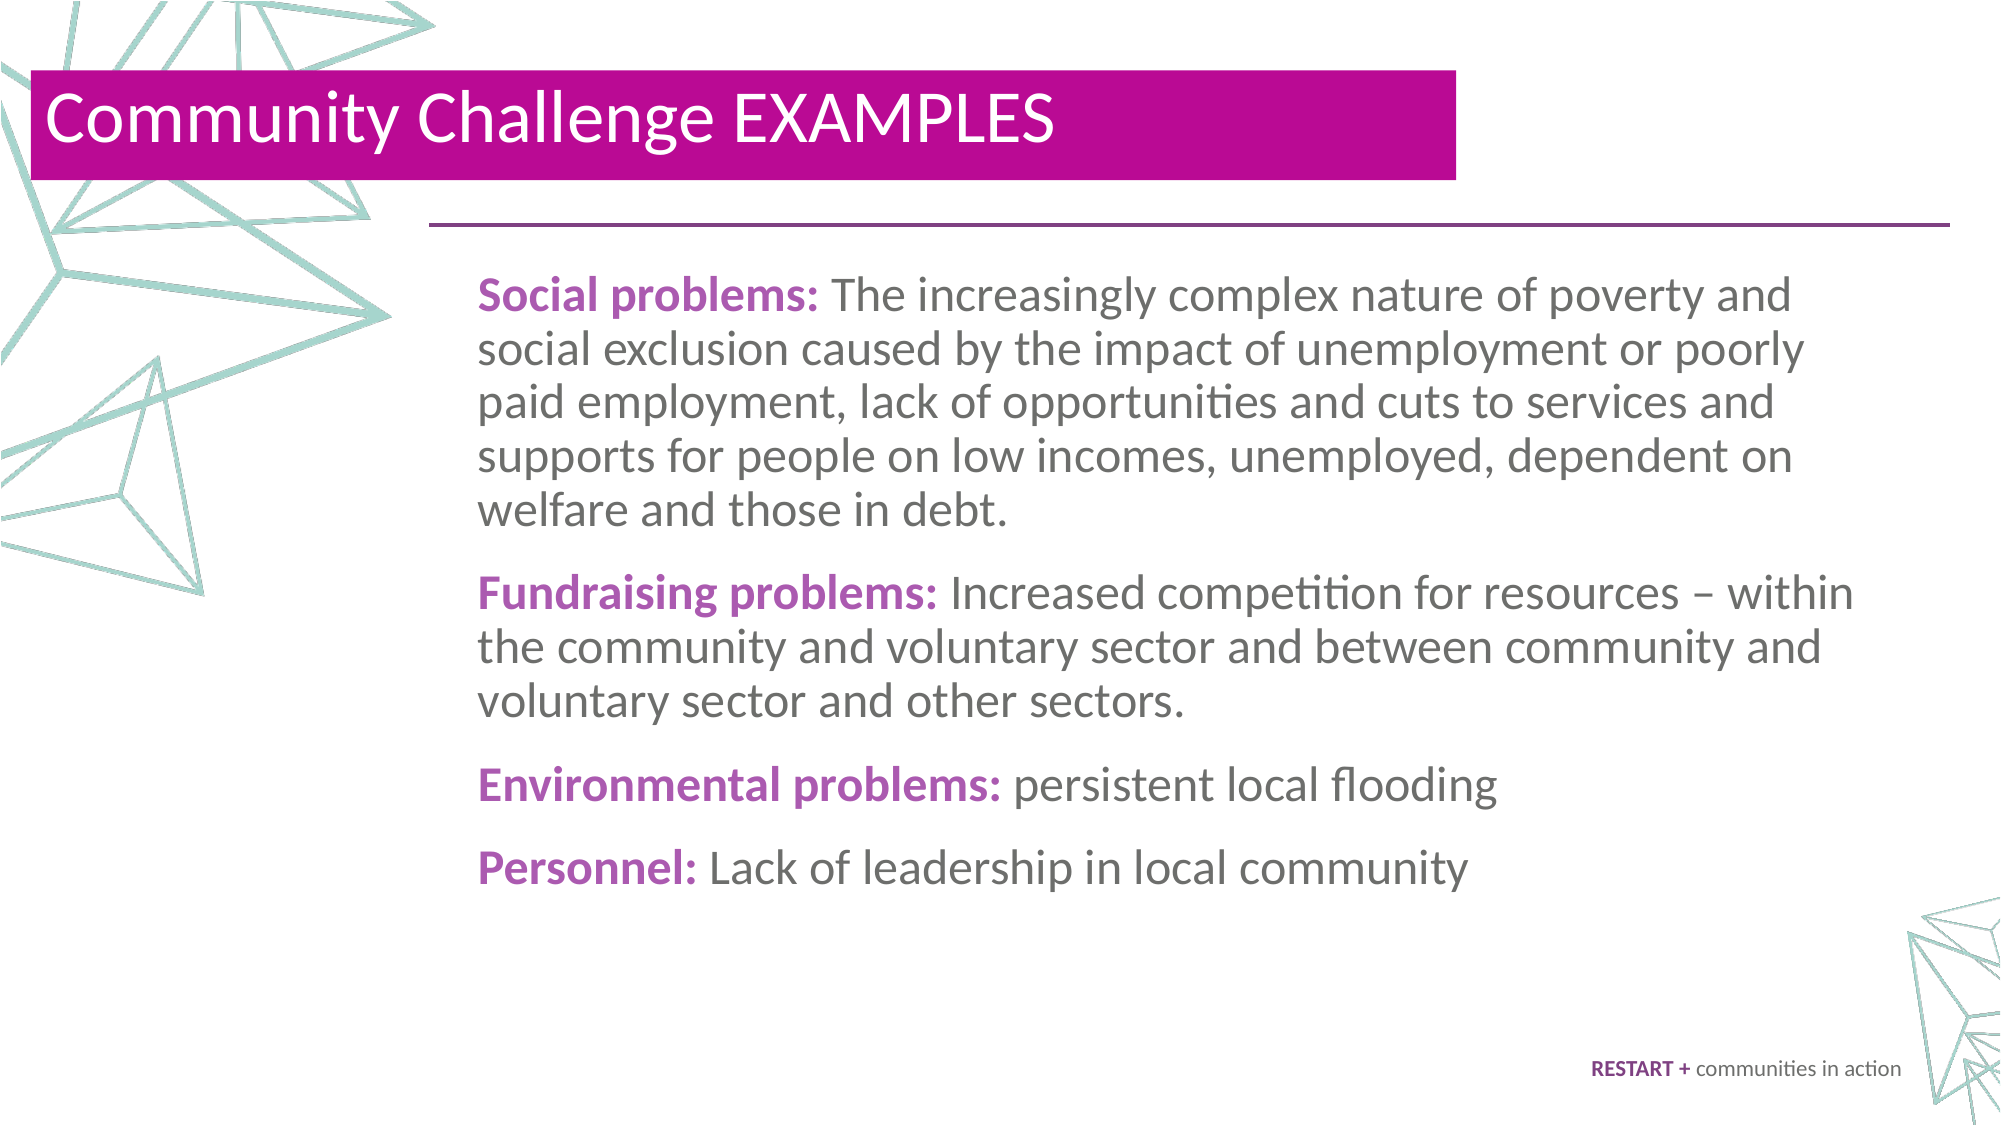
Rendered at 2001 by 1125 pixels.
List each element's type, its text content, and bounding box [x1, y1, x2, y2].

list Community Challenge EXAMPLES [30, 70, 1457, 181]
list Social problems: The increasingly complex nature of poverty and social exclusion caused by the impact of unemployment or poorly paid employment, lack of opportunities and cuts to services and supports for people on low incomes, unemployed, dependent on welfare and those in debt. Fundraising problems: Increased competition for resources – within the community and voluntary sector and between community and voluntary sector and other sectors. Environmental problems: persistent local flooding Personnel: Lack of leadership in local community [462, 260, 1889, 913]
picture [1907, 872, 2001, 1125]
picture [1, 1, 500, 643]
